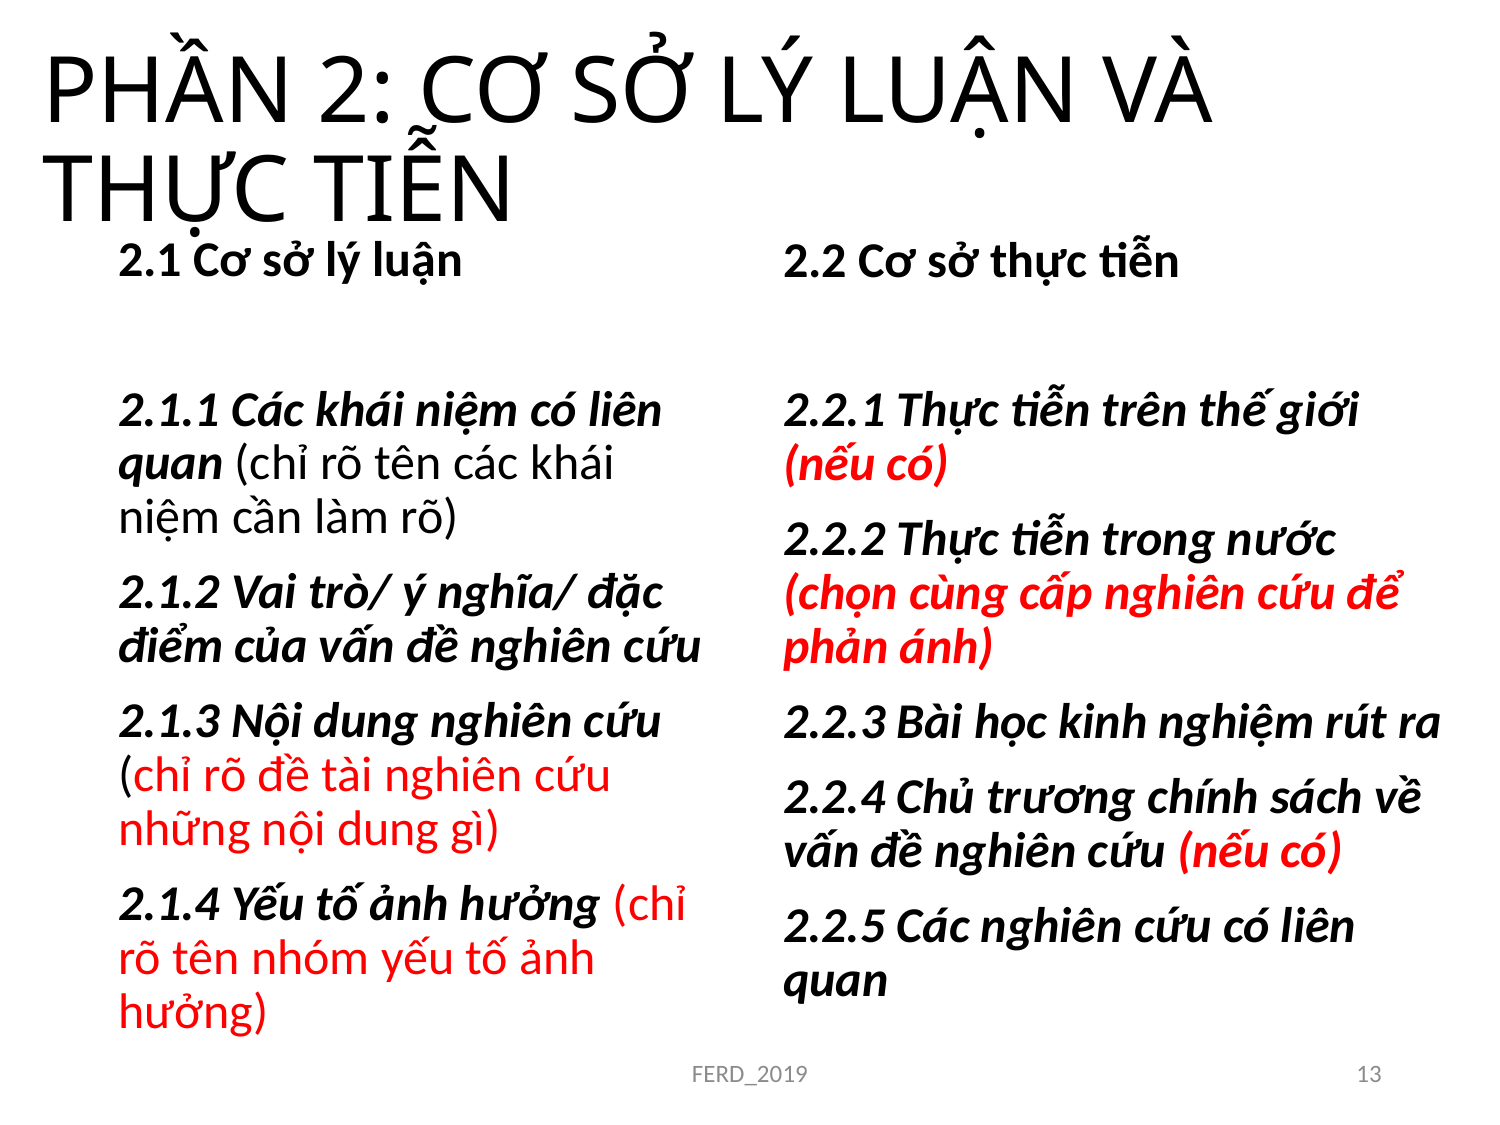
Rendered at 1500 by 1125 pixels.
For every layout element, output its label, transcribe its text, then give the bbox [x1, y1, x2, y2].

title PHẦN 2: CƠ SỞ LÝ LUẬN VÀ THỰC TIỄN [27, 59, 1487, 226]
list 2.2 Cơ sở thực tiễn 2.2.1 Thực tiễn trên thế giới (nếu có) 2.2.2 Thực tiễn trong nước (chọn cùng cấp nghiên cứu để phản ánh) 2.2.3 Bài học kinh nghiệm rút ra 2.2.4 Chủ trương chính sách về vấn đề nghiên cứu (nếu có) 2.2.5 Các nghiên cứu có liên quan [768, 226, 1459, 941]
slide_number 13 [1059, 1042, 1397, 1103]
footer FERD_2019 [496, 1042, 1004, 1103]
list 2.1 Cơ sở lý luận 2.1.1 Các khái niệm có liên quan (chỉ rõ tên các khái niệm cần làm rõ) 2.1.2 Vai trò/ ý nghĩa/ đặc điểm của vấn đề nghiên cứu 2.1.3 Nội dung nghiên cứu (chỉ rõ đề tài nghiên cứu những nội dung gì) 2.1.4 Yếu tố ảnh hưởng (chỉ rõ tên nhóm yếu tố ảnh hưởng) [103, 225, 741, 940]
